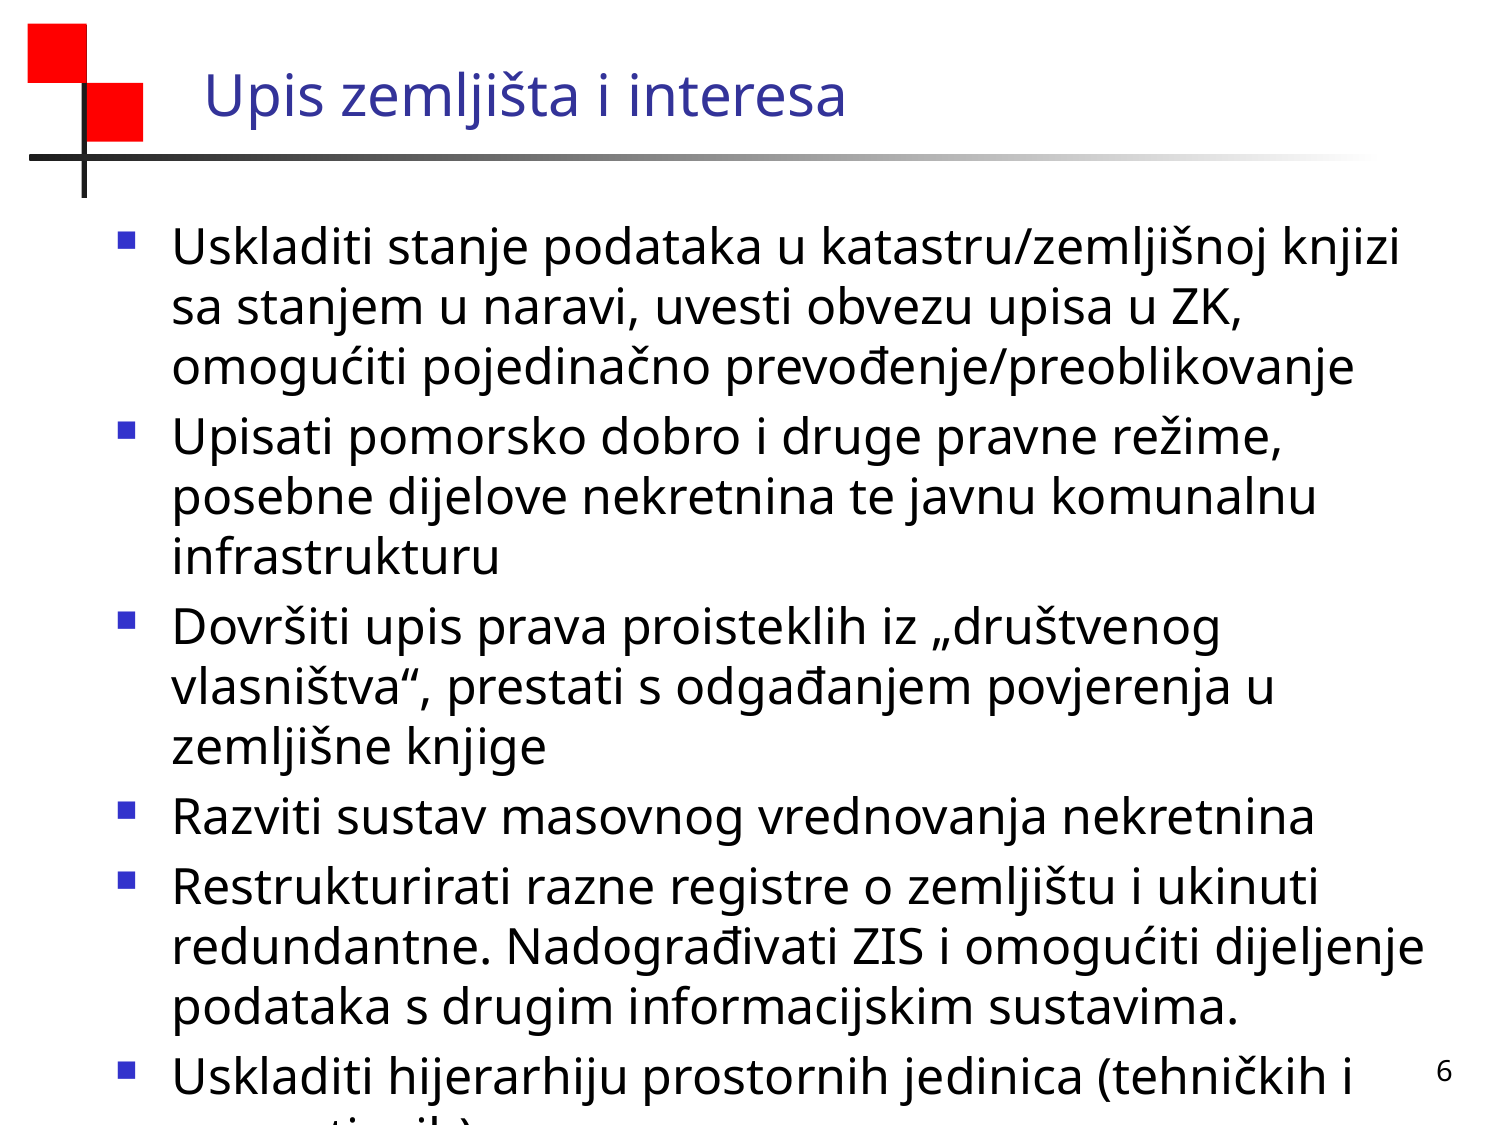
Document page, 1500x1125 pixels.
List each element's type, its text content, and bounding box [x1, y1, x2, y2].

list Uskladiti stanje podataka u katastru/zemljišnoj knjizi sa stanjem u naravi, uvesti obvezu upisa u ZK, omogućiti pojedinačno prevođenje/preoblikovanje Upisati pomorsko dobro i druge pravne režime, posebne dijelove nekretnina te javnu komunalnu infrastrukturu Dovršiti upis prava proisteklih iz „društvenog vlasništva“, prestati s odgađanjem povjerenja u zemljišne knjige Razviti sustav masovnog vrednovanja nekretnina Restrukturirati razne registre o zemljištu i ukinuti redundantne. Nadograđivati ZIS i omogućiti dijeljenje podataka s drugim informacijskim sustavima. Uskladiti hijerarhiju prostornih jedinica (tehničkih i normativnih) [100, 206, 1448, 1005]
slide_number 6 [1154, 1023, 1468, 1100]
title Upis zemljišta i interesa [188, 17, 1468, 137]
